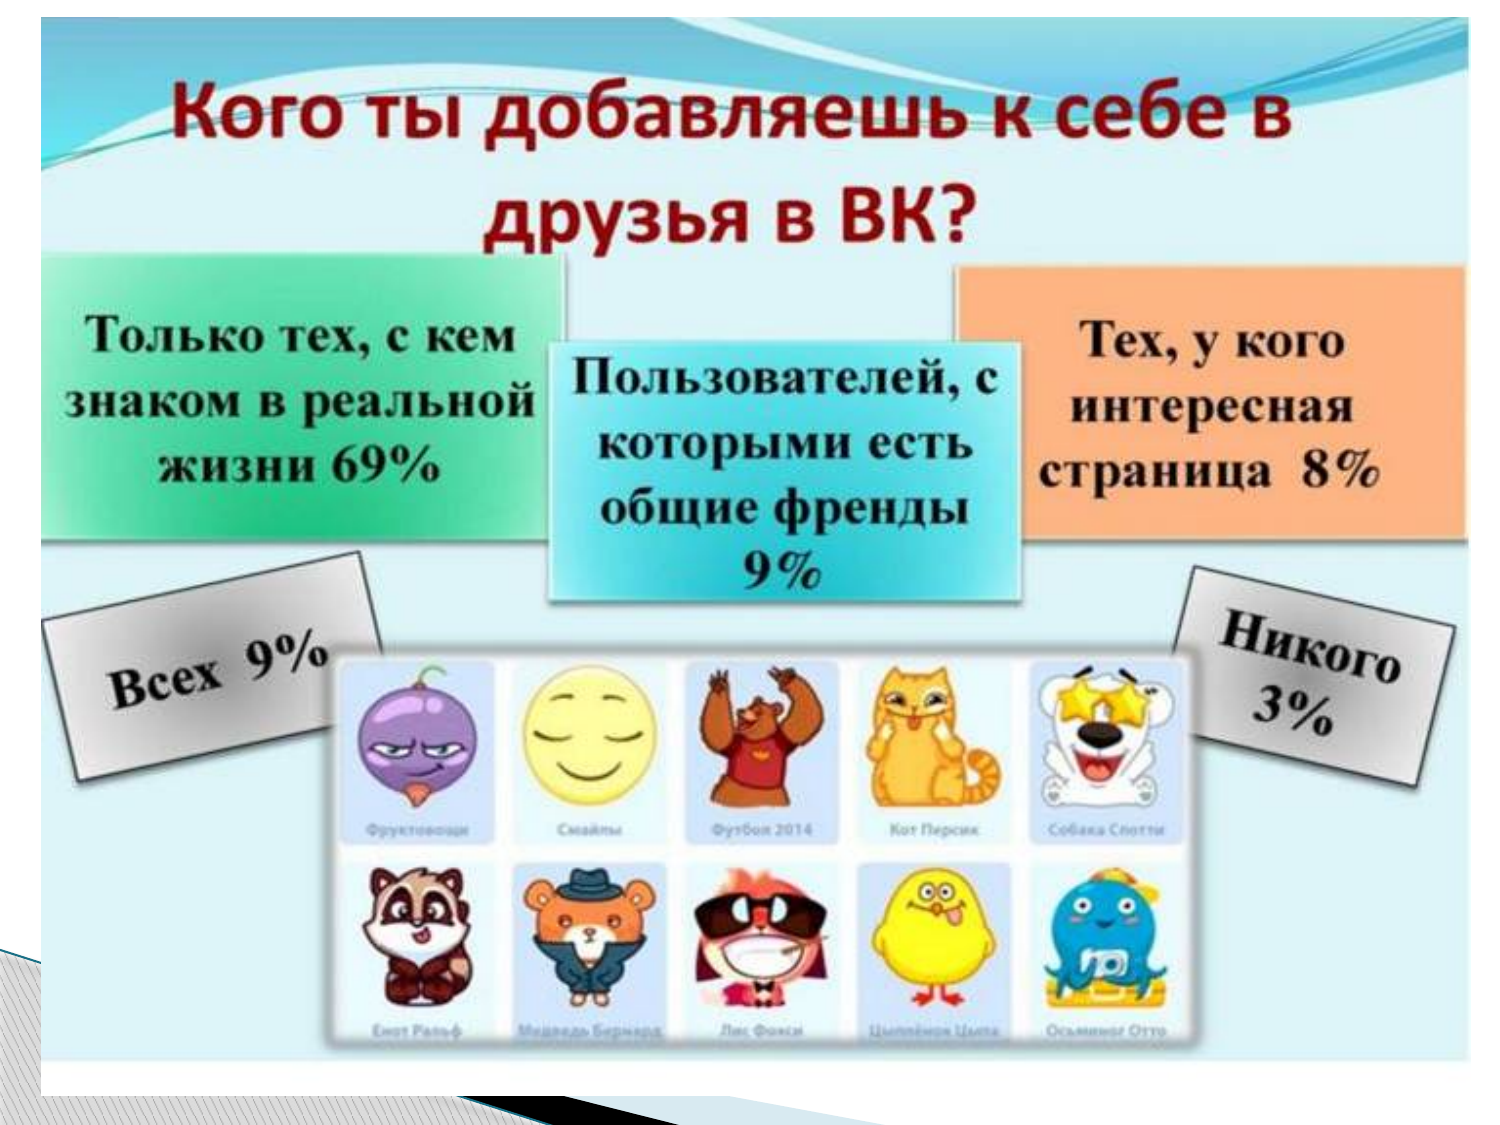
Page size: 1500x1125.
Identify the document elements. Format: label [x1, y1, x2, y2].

list [41, 16, 1471, 1097]
